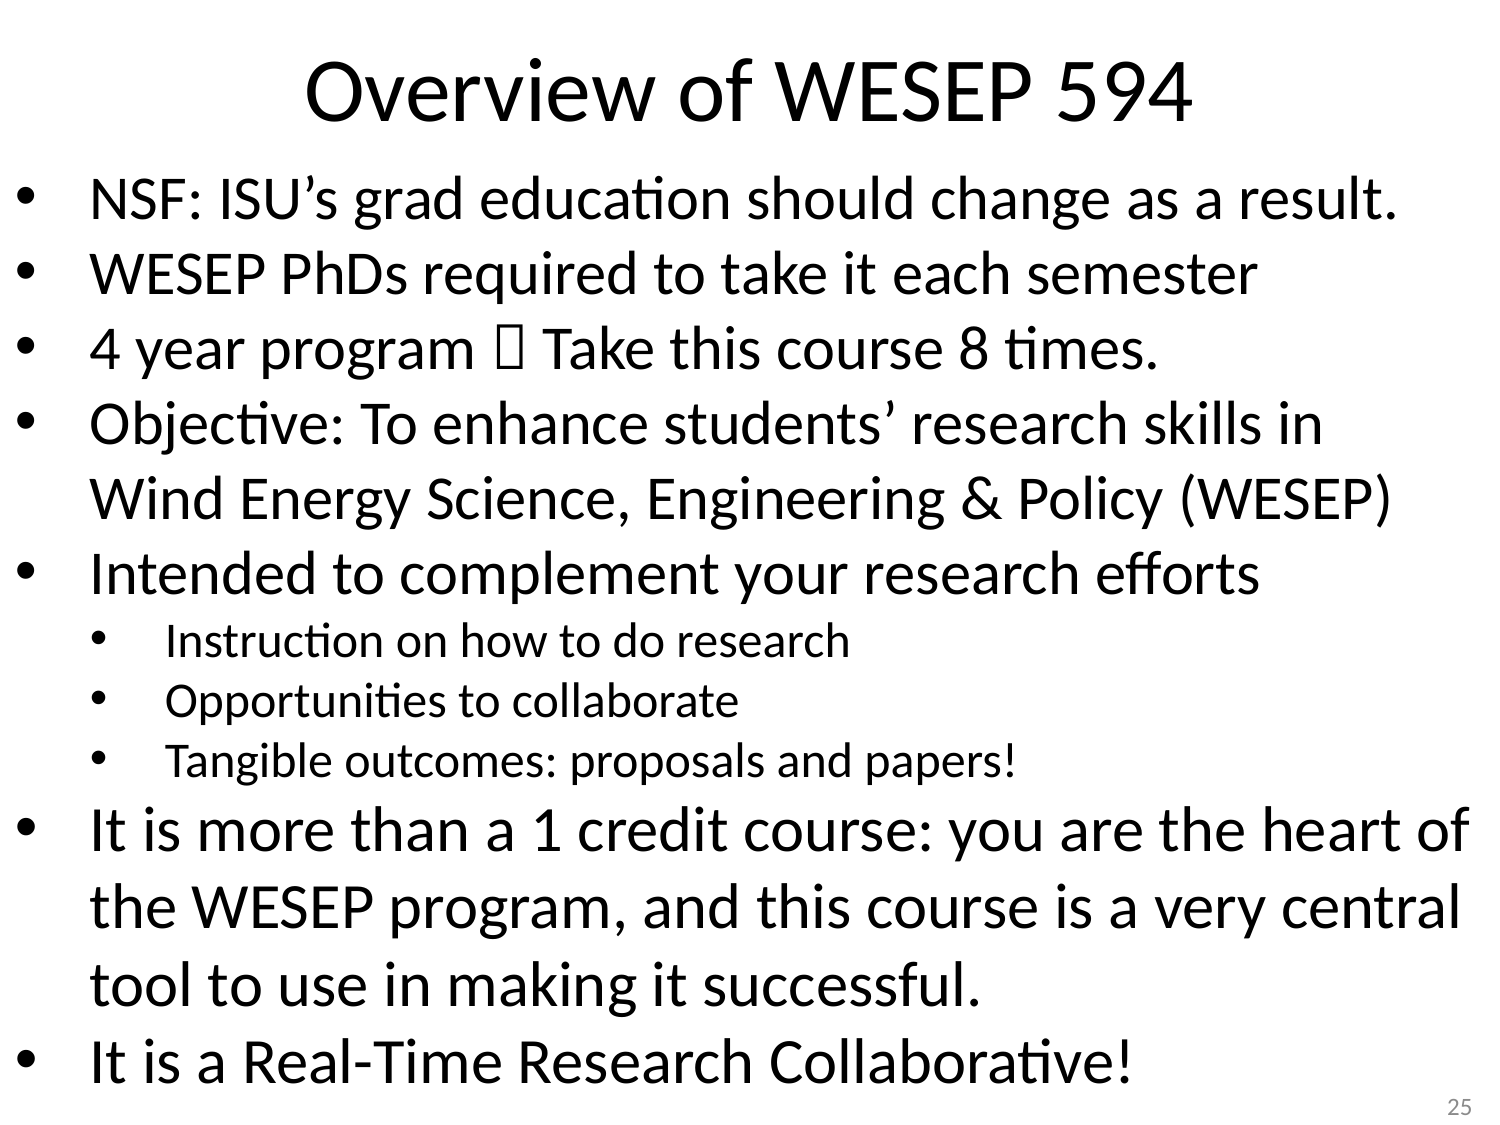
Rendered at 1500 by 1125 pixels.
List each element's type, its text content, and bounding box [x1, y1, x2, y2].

title Overview of WESEP 594 [75, 20, 1425, 149]
slide_number 25 [1137, 1105, 1488, 1125]
text_box NSF: ISU’s grad education should change as a result. WESEP PhDs required to take it each semester 4 year program  Take this course 8 times. Objective: To enhance students’ research skills in Wind Energy Science, Engineering & Policy (WESEP) Intended to complement your research efforts Instruction on how to do research Opportunities to collaborate Tangible outcomes: proposals and papers! It is more than a 1 credit course: you are the heart of the WESEP program, and this course is a very central tool to use in making it successful. It is a Real-Time Research Collaborative! [0, 149, 1488, 1105]
